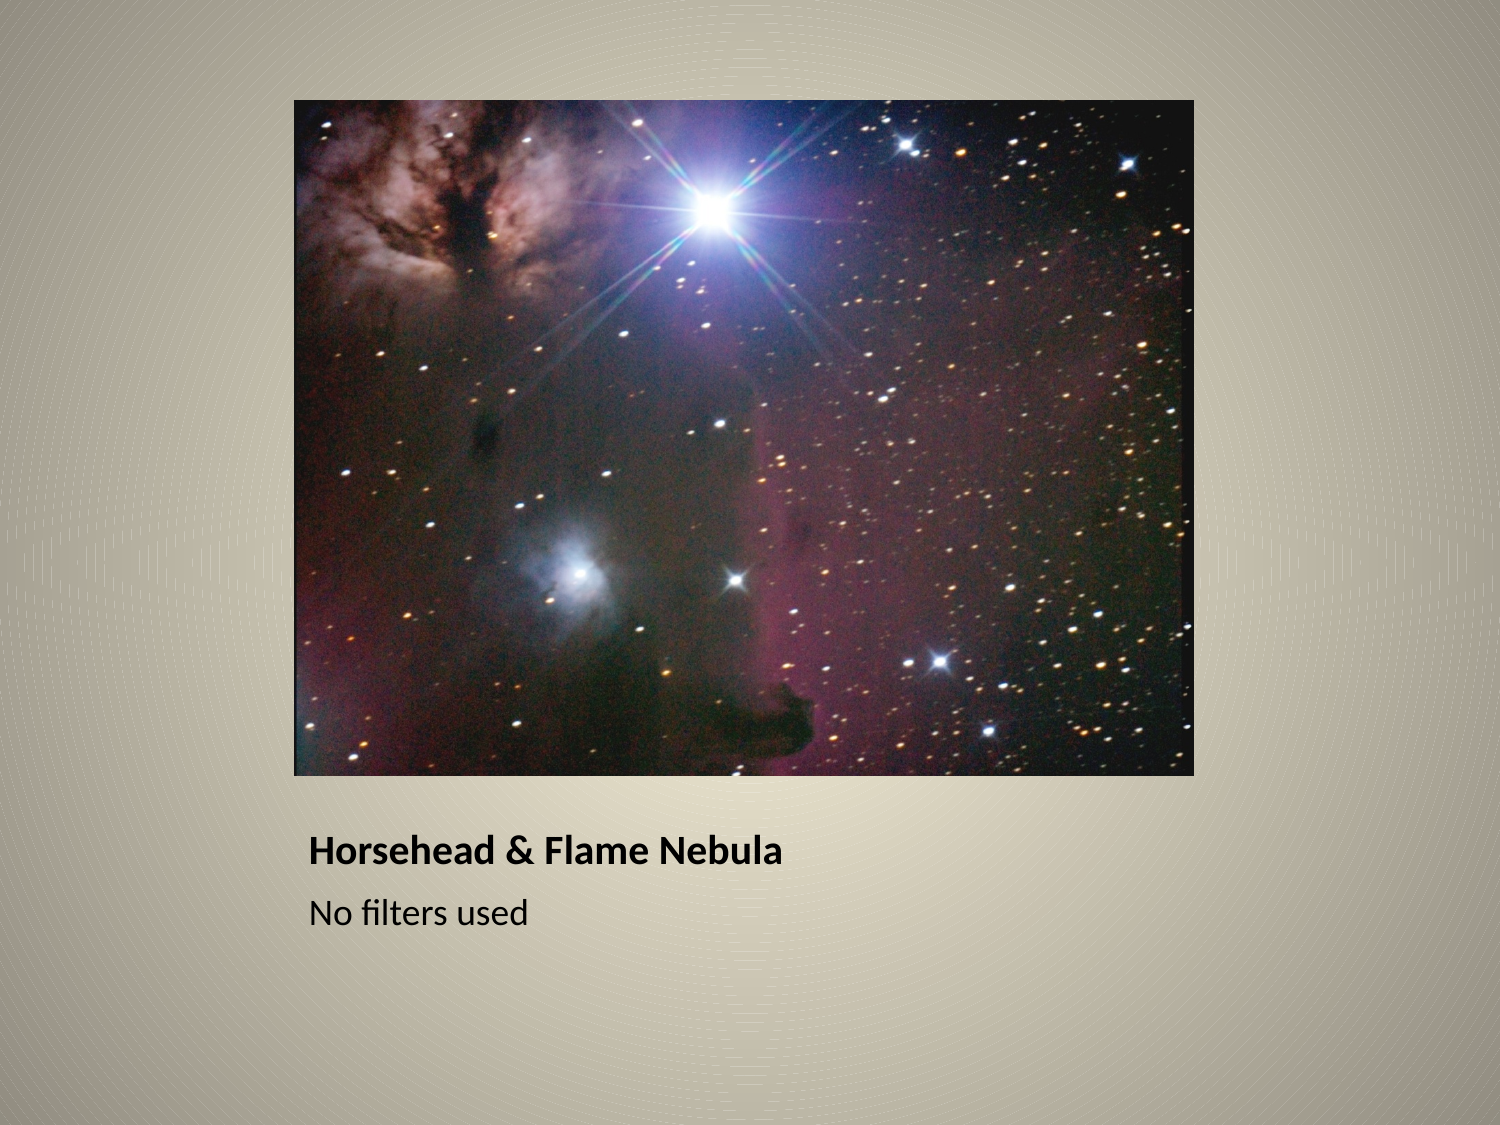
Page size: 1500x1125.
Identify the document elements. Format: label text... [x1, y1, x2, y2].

title Horsehead & Flame Nebula [294, 787, 1194, 880]
list No filters used [294, 880, 1194, 1013]
picture [293, 100, 1195, 776]
